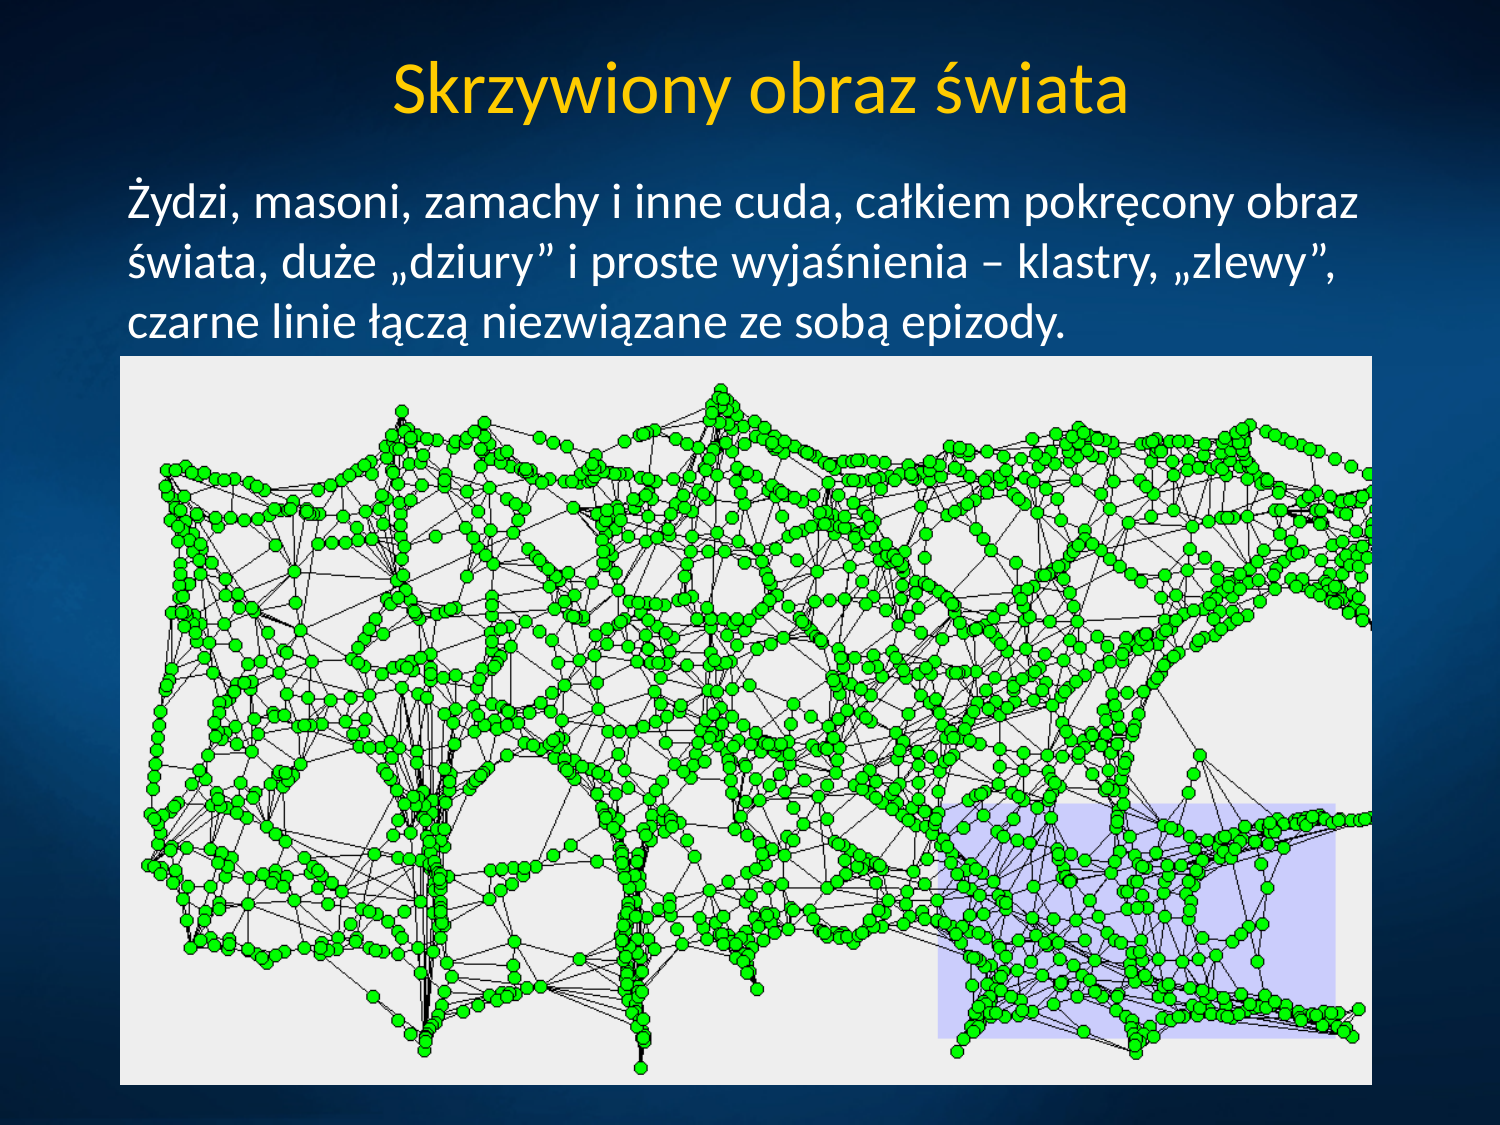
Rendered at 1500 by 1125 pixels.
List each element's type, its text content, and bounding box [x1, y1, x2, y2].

title Skrzywiony obraz świata [123, 18, 1400, 150]
picture [0, 0, 1500, 1125]
list Żydzi, masoni, zamachy i inne cuda, całkiem pokręcony obraz świata, duże „dziury” i proste wyjaśnienia – klastry, „zlewy”, czarne linie łączą niezwiązane ze sobą epizody. [112, 161, 1483, 374]
